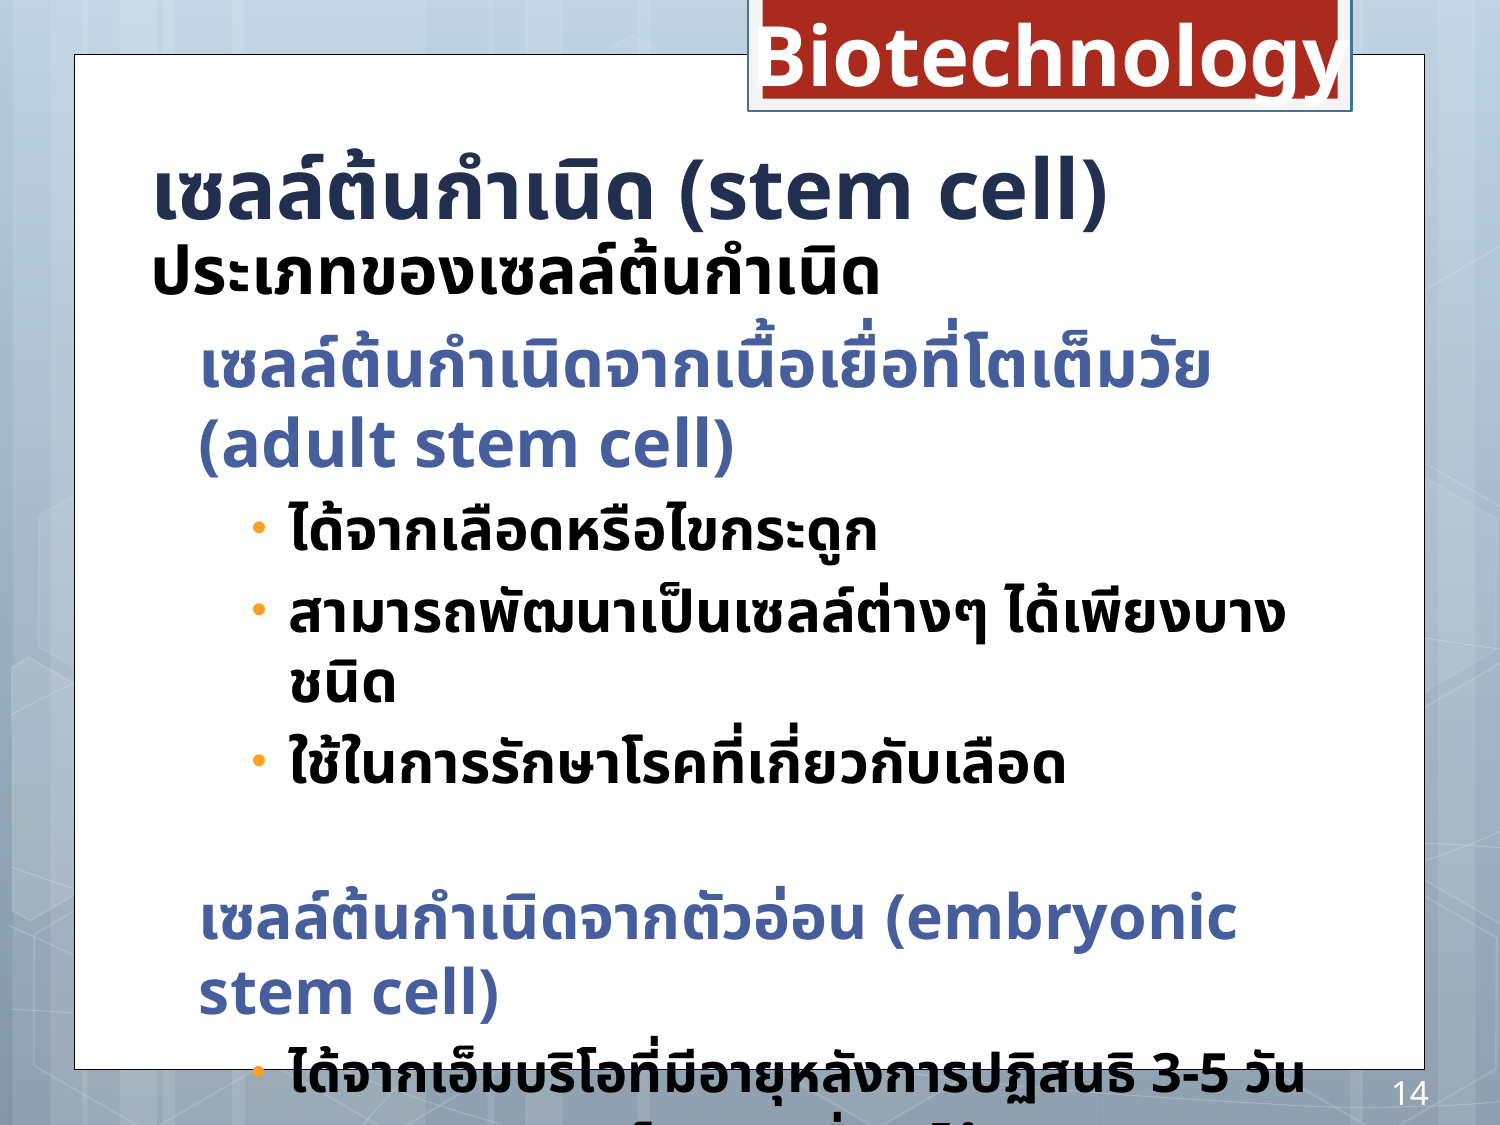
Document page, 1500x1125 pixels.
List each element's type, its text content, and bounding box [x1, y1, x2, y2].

text_box Biotechnology [736, 0, 1366, 111]
slide_number 14 [1376, 1065, 1500, 1125]
text_box เซลล์ต้นกำเนิด (stem cell) [135, 87, 1412, 244]
list ประเภทของเซลล์ต้นกำเนิด เซลล์ต้นกำเนิดจากเนื้อเยื่อที่โตเต็มวัย (adult stem cell) ได้จากเลือดหรือไขกระดูก สามารถพัฒนาเป็นเซลล์ต่างๆ ได้เพียงบางชนิด ใช้ในการรักษาโรคที่เกี่ยวกับเลือด เซลล์ต้นกำเนิดจากตัวอ่อน (embryonic stem cell) ได้จากเอ็มบริโอที่มีอายุหลังการปฏิสนธิ 3-5 วัน สามารถพัฒนาเป็นเซลล์อื่นๆ ได้หลากหลาย เซลล์ของเอ็มบริโอถูกใช้หมด [123, 219, 1365, 1059]
